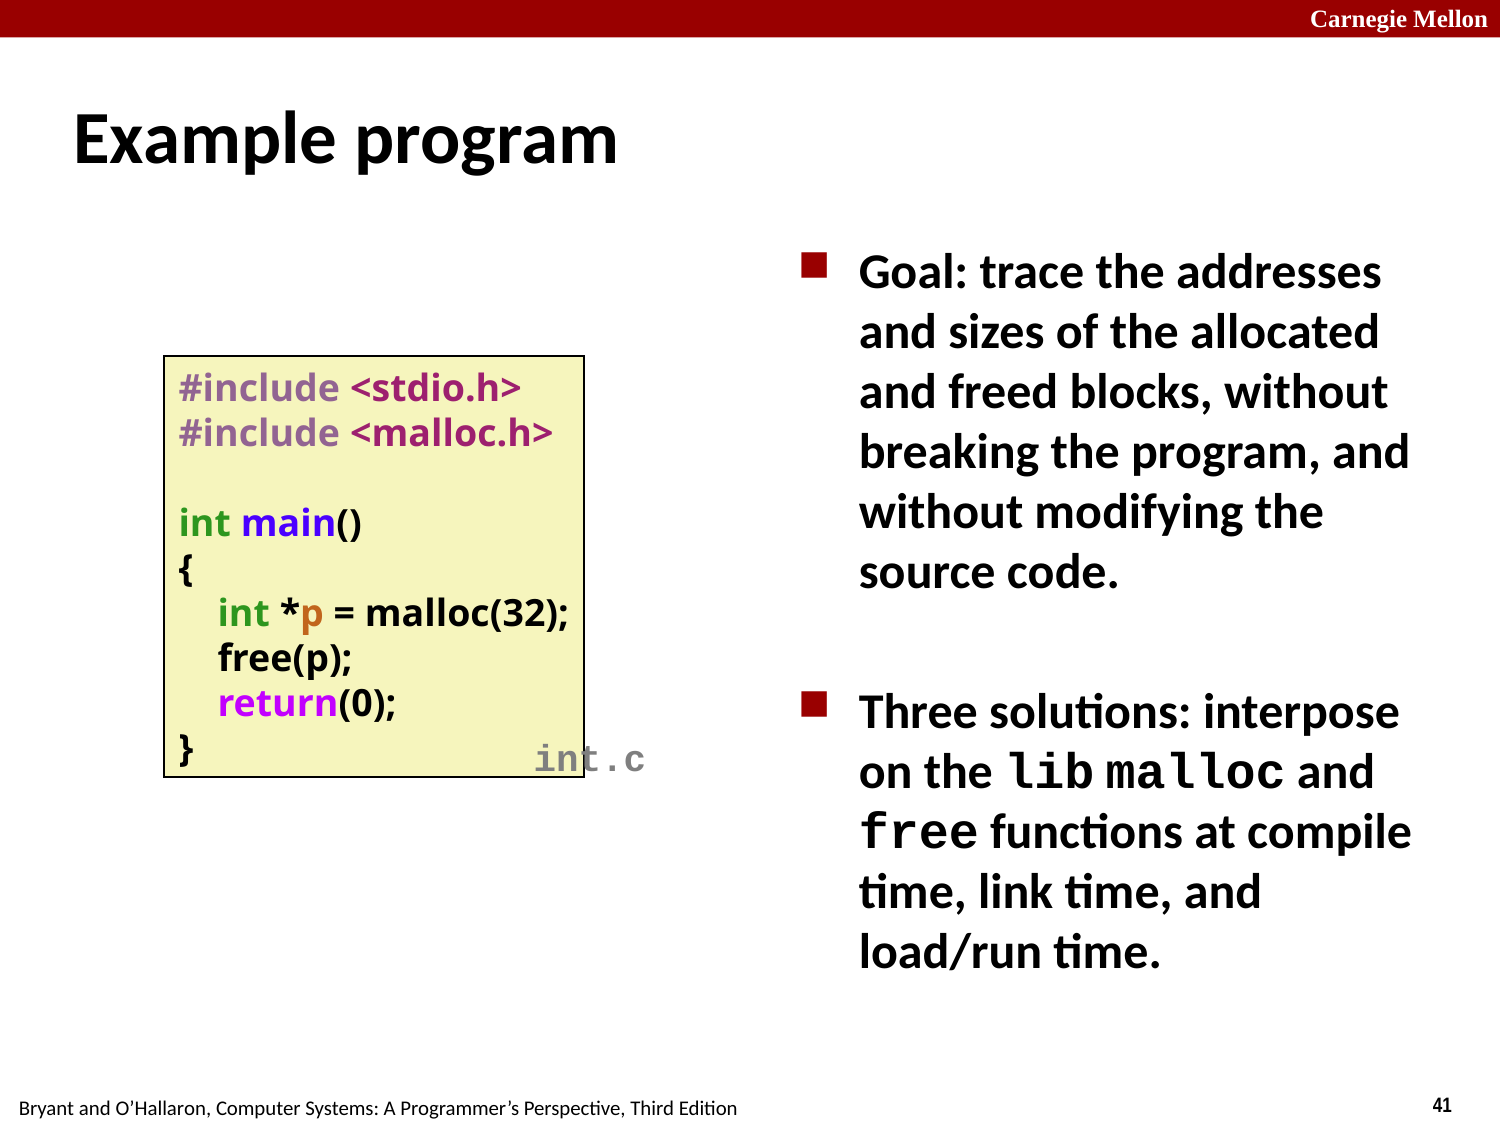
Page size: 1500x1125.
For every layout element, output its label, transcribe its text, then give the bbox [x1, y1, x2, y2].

text_box int.c [518, 726, 661, 787]
list Goal: trace the addresses and sizes of the allocated and freed blocks, without breaking the program, and without modifying the source code. Three solutions: interpose on the lib malloc and free functions at compile time, link time, and load/run time. [787, 231, 1463, 613]
text_box #include <stdio.h> #include <malloc.h> int main() { int *p = malloc(32); free(p); return(0); } [163, 356, 585, 777]
title Example program [58, 71, 1305, 197]
